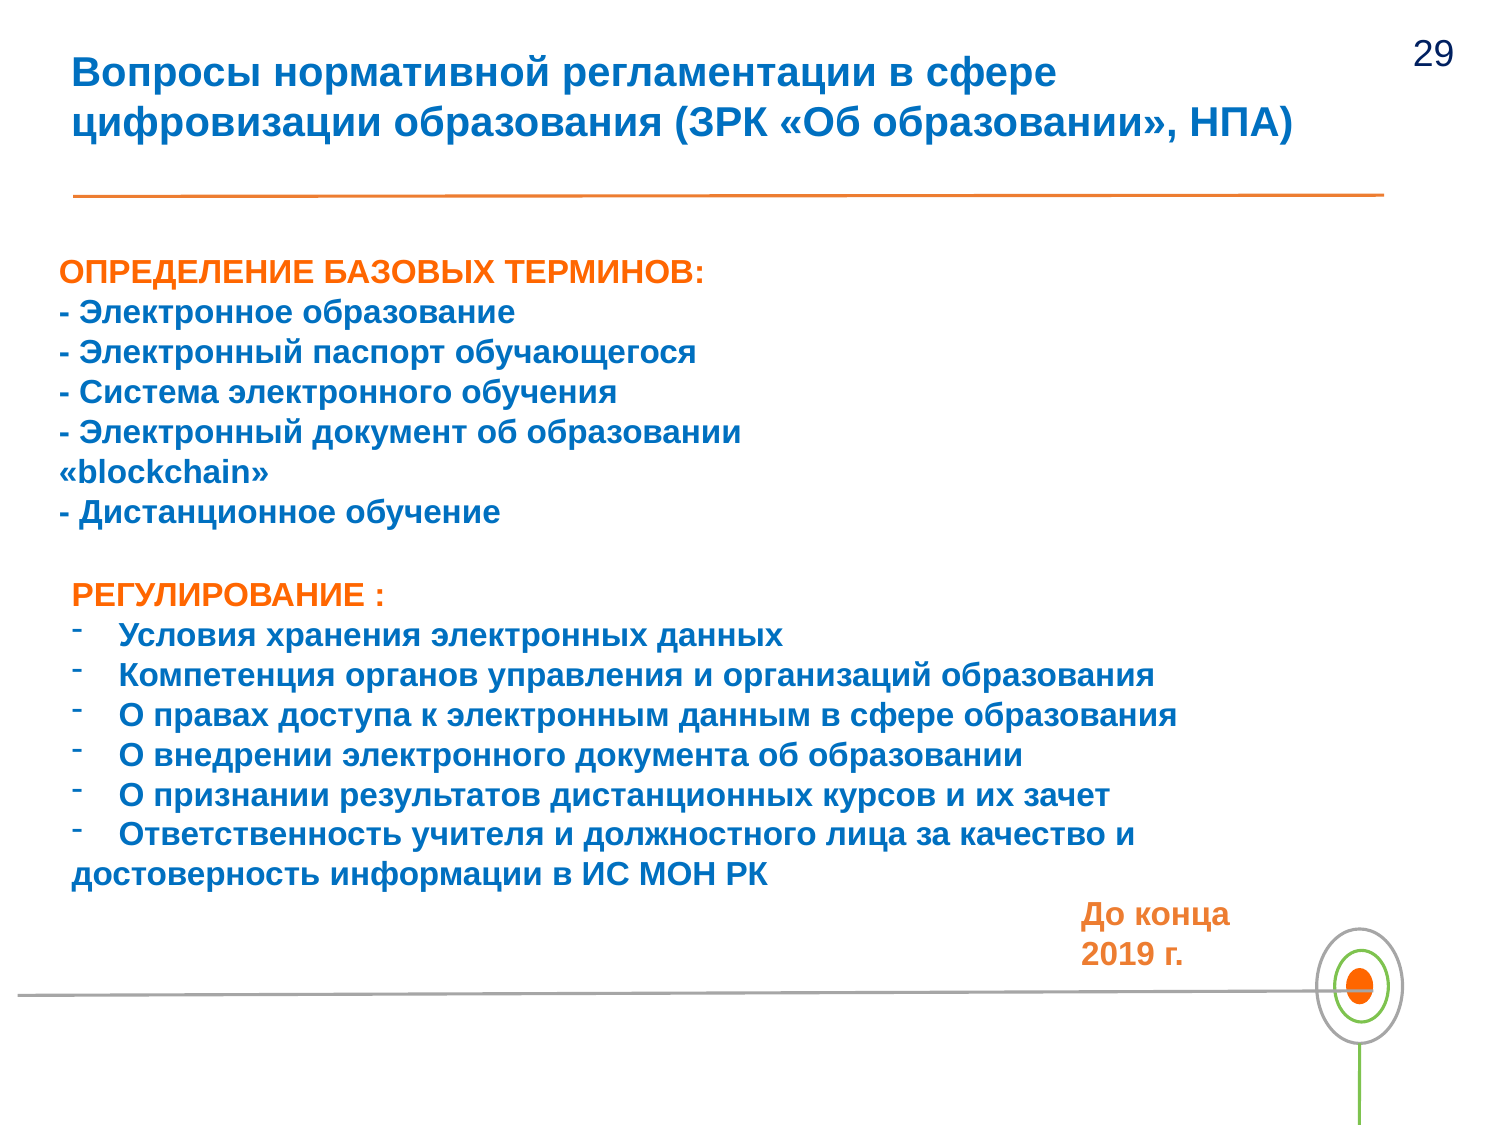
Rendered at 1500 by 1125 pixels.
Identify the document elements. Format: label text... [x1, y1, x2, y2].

slide_number 29 [1360, 21, 1470, 82]
text_box До конца 2019 г. [1066, 884, 1317, 980]
text_box Вопросы нормативной регламентации в сфере цифровизации образования (ЗРК «Об образовании», НПА) [56, 37, 1386, 153]
text_box РЕГУЛИРОВАНИЕ : Условия хранения электронных данных Компетенция органов управления и организаций образования О правах доступа к электронным данным в сфере образования О внедрении электронного документа об образовании О признании результатов дистанционных курсов и их зачет Ответственность учителя и должностного лица за качество и достоверность информации в ИС МОН РК [56, 565, 1195, 900]
text_box [1315, 927, 1404, 1045]
text_box ОПРЕДЕЛЕНИЕ БАЗОВЫХ ТЕРМИНОВ: - Электронное образование - Электронный паспорт обучающегося - Система электронного обучения - Электронный документ об образовании «blockchain» - Дистанционное обучение [44, 243, 906, 538]
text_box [17, 990, 1374, 996]
